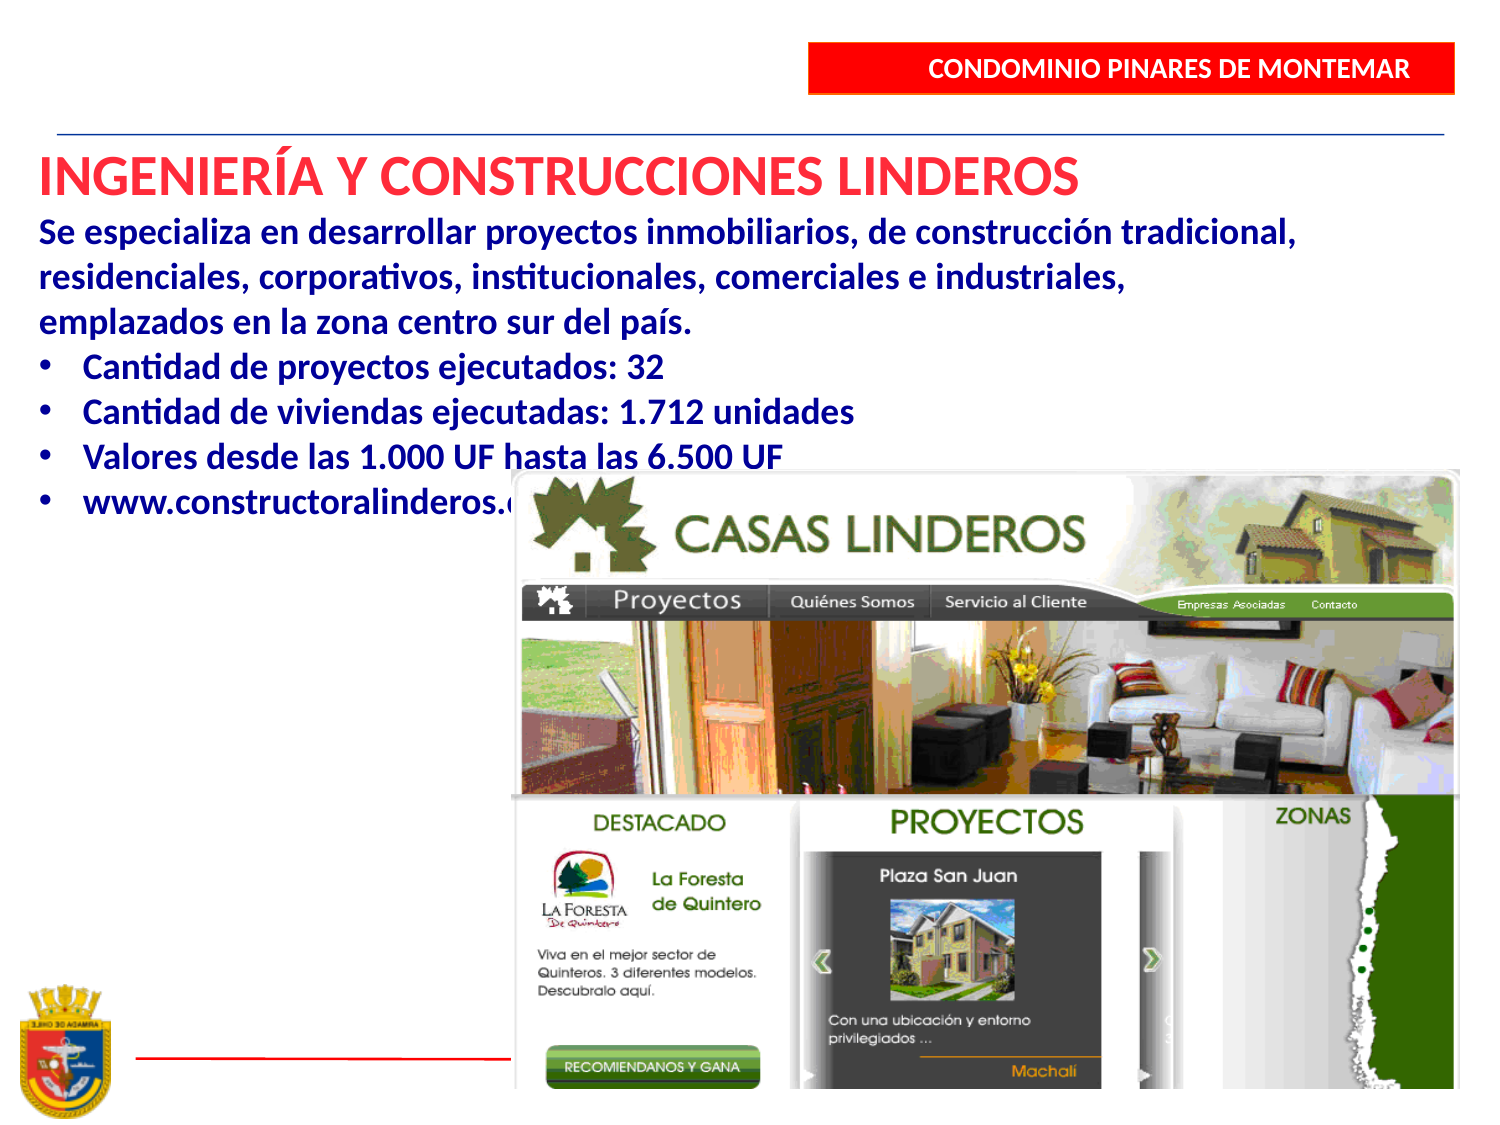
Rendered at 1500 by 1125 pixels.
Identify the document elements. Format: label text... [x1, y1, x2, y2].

text_box INGENIERÍA Y CONSTRUCCIONES LINDEROS Se especializa en desarrollar proyectos inmobiliarios, de construcción tradicional, residenciales, corporativos, institucionales, comerciales e industriales, emplazados en la zona centro sur del país. Cantidad de proyectos ejecutados: 32 Cantidad de viviendas ejecutadas: 1.712 unidades Valores desde las 1.000 UF hasta las 6.500 UF www.constructoralinderos.cl [24, 129, 1328, 760]
text_box [808, 42, 1455, 95]
picture [510, 468, 1460, 1090]
text_box [299, 13, 1500, 148]
text_box CONDOMINIO PINARES DE MONTEMAR [913, 41, 1500, 92]
picture [19, 984, 111, 1120]
